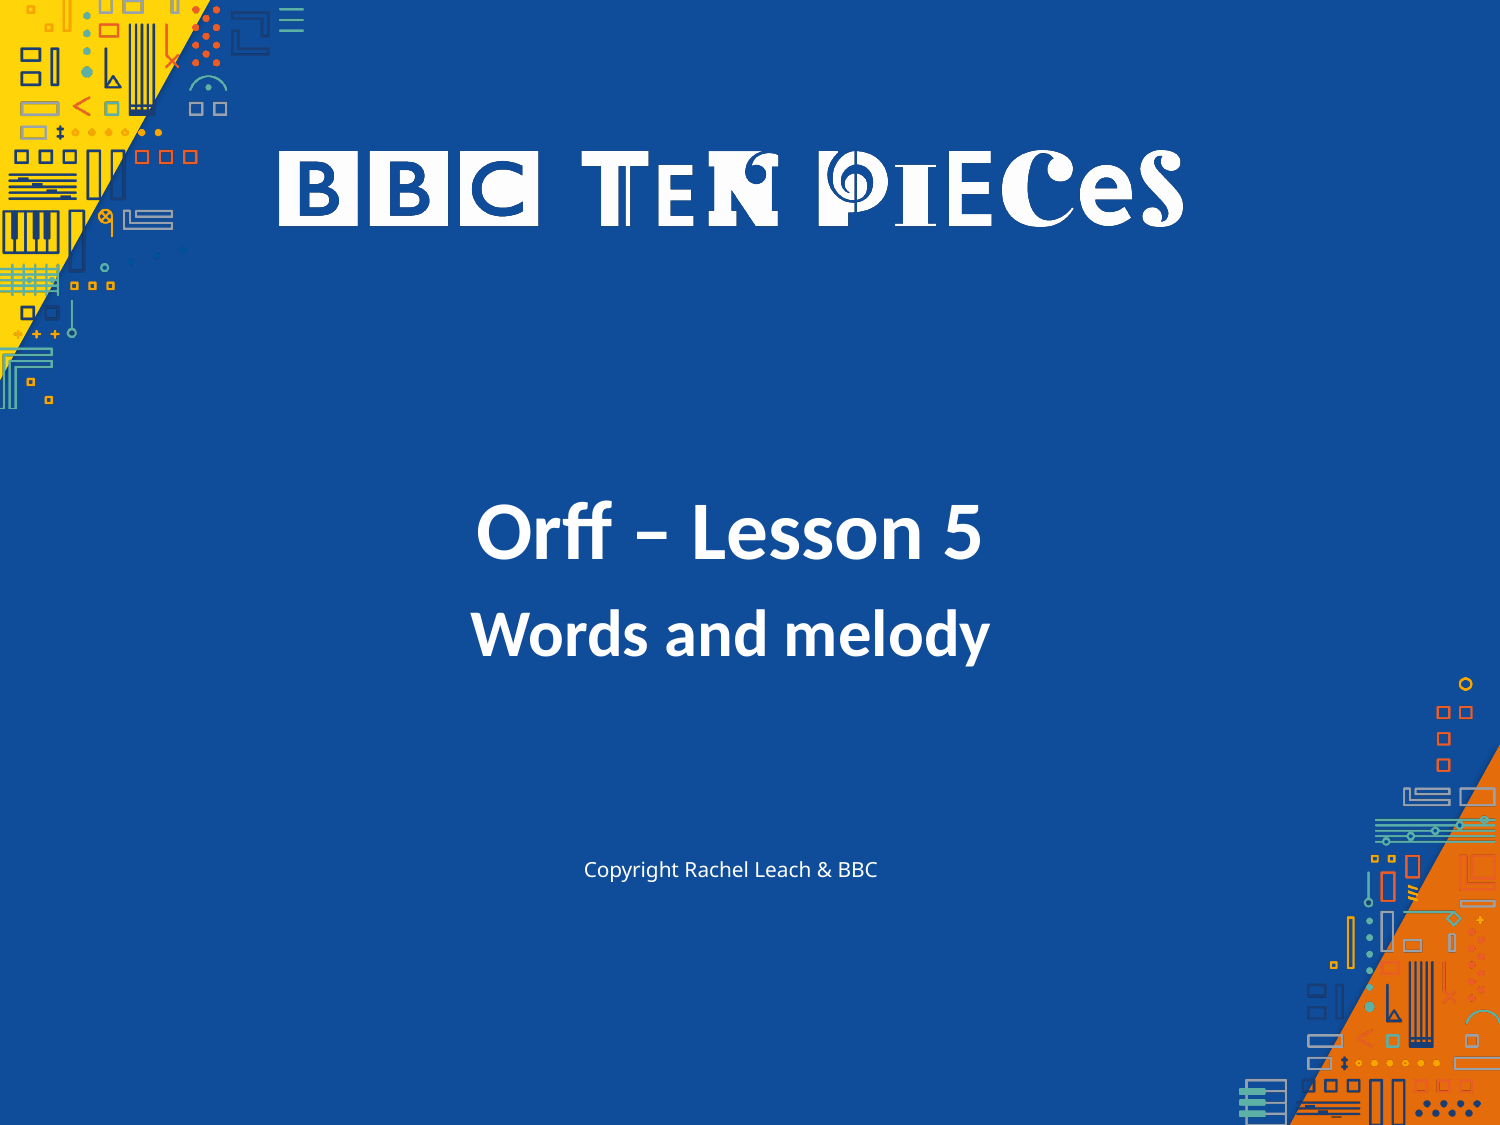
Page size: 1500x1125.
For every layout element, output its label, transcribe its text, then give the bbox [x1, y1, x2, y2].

list Copyright Rachel Leach & BBC [493, 849, 969, 979]
list Orff – Lesson 5 Words and melody [154, 469, 1308, 694]
picture [279, 150, 1183, 227]
